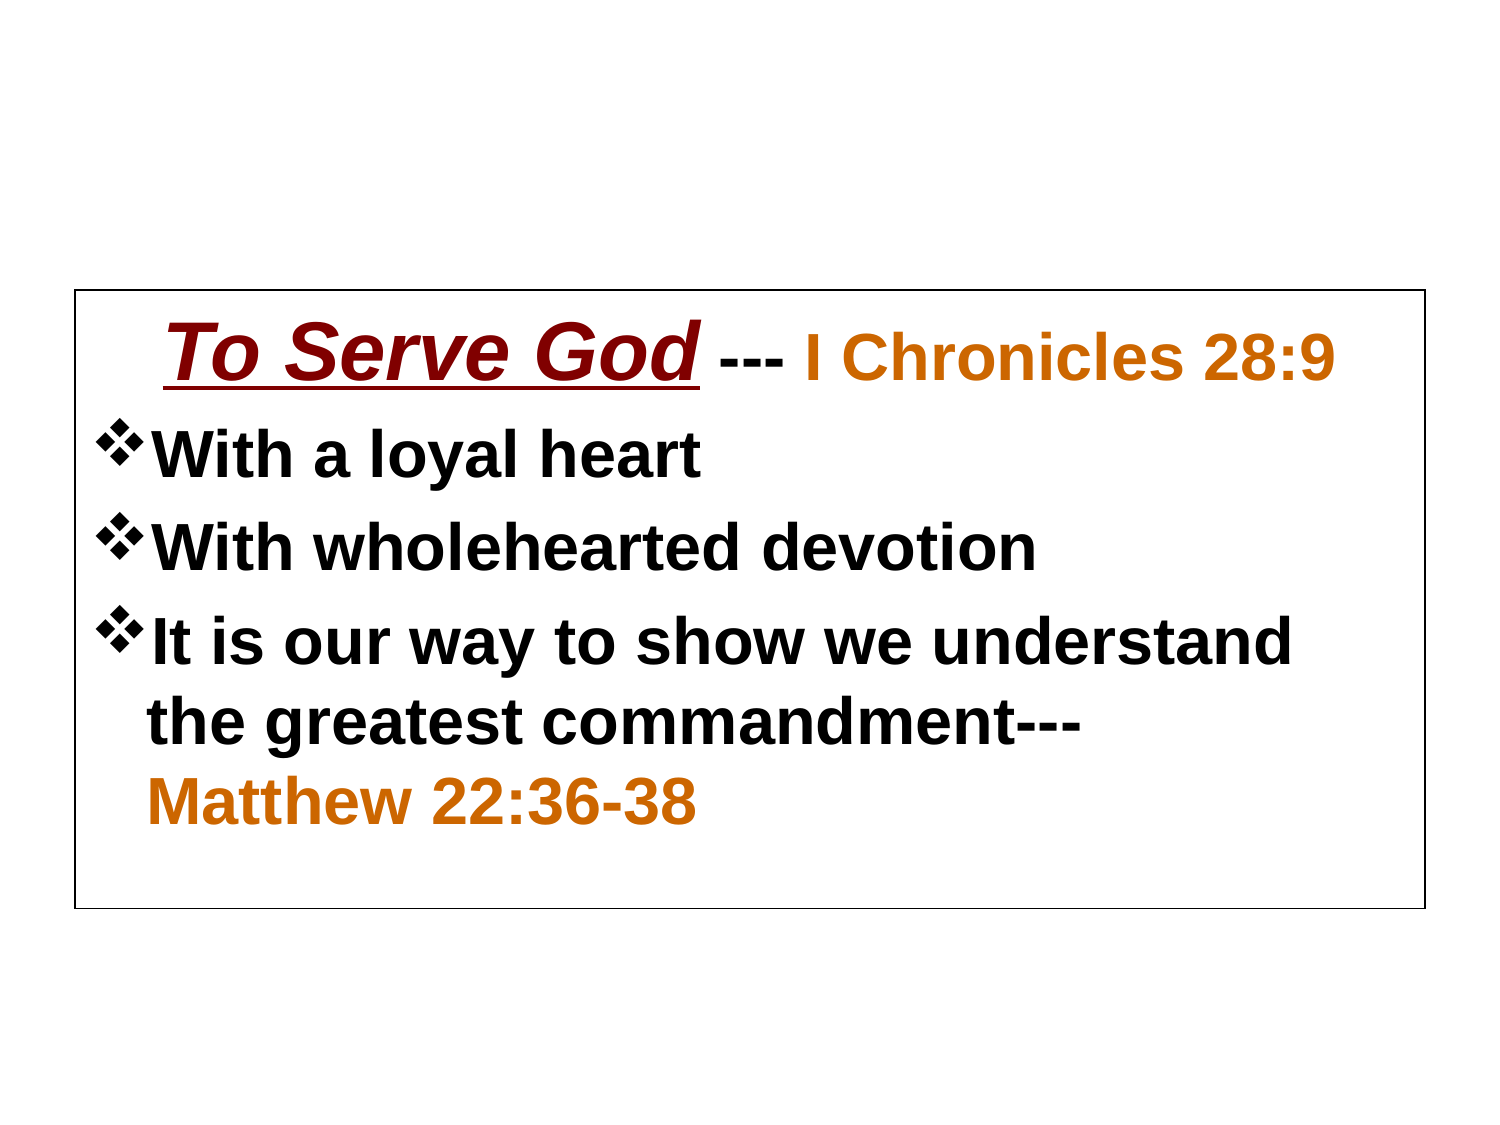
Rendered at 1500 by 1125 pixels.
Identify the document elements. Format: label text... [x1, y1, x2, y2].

list To Serve God --- I Chronicles 28:9 With a loyal heart With wholehearted devotion It is our way to show we understand the greatest commandment--- Matthew 22:36-38 [74, 289, 1426, 909]
